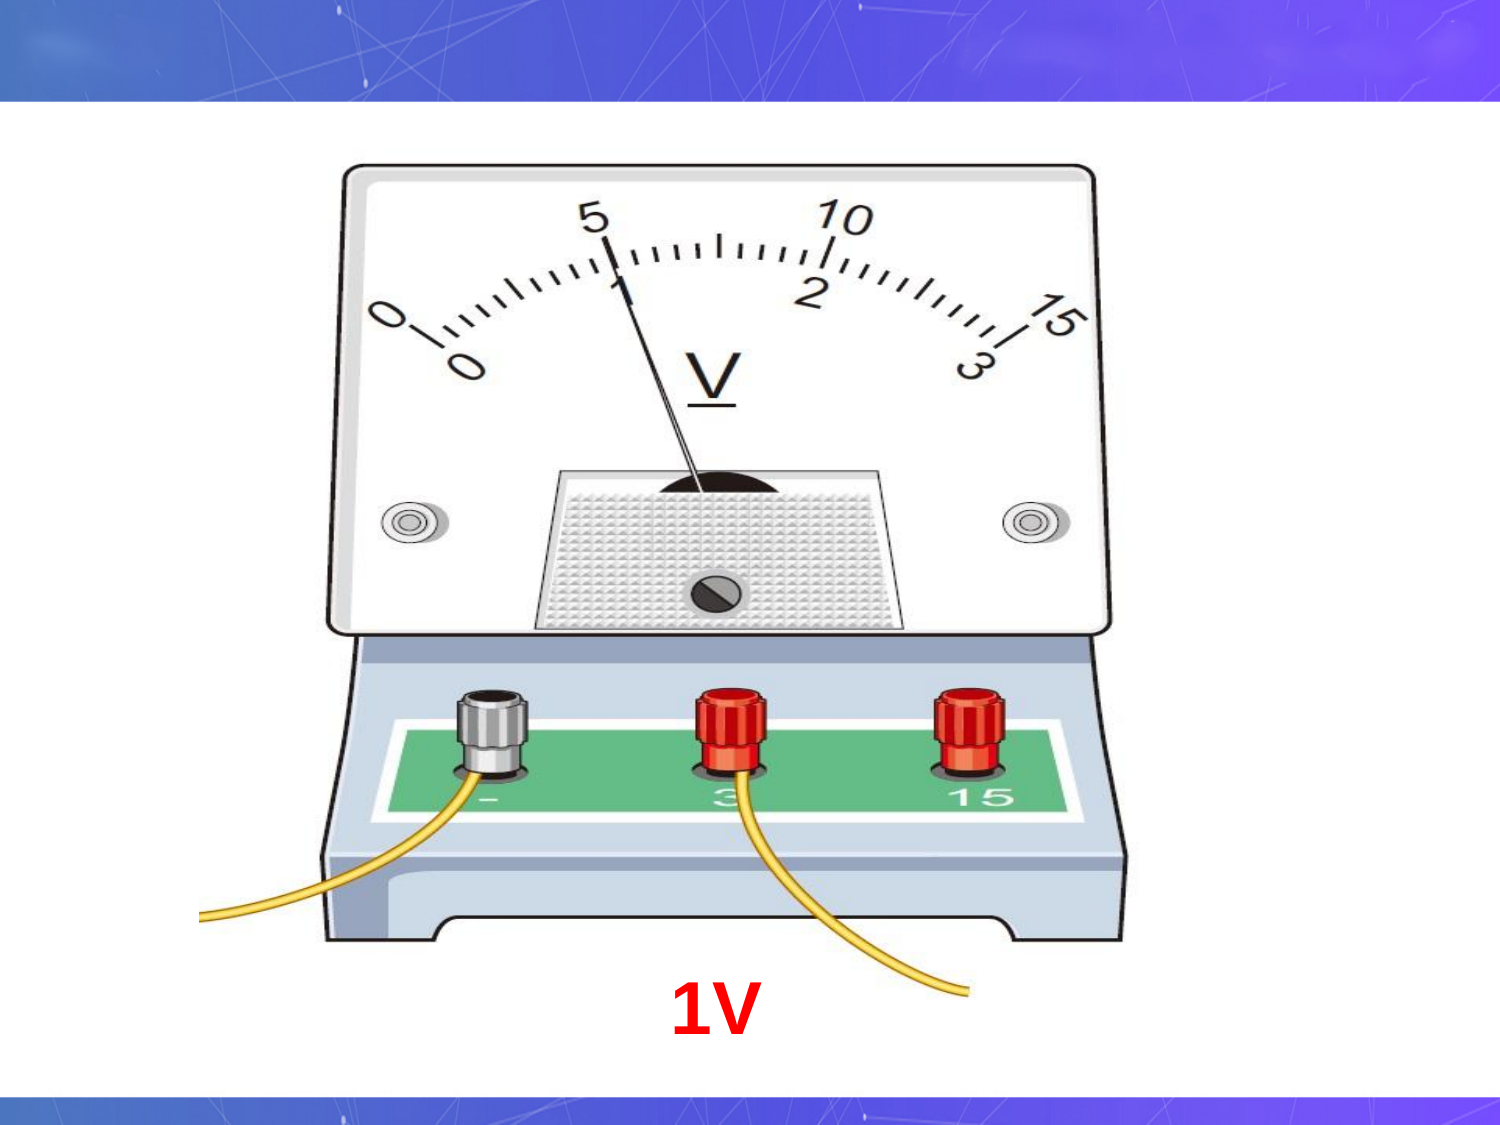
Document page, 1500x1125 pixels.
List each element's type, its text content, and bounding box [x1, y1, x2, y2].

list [199, 148, 1260, 1000]
text_box 1V [655, 1000, 778, 1057]
picture [0, 0, 1500, 1125]
